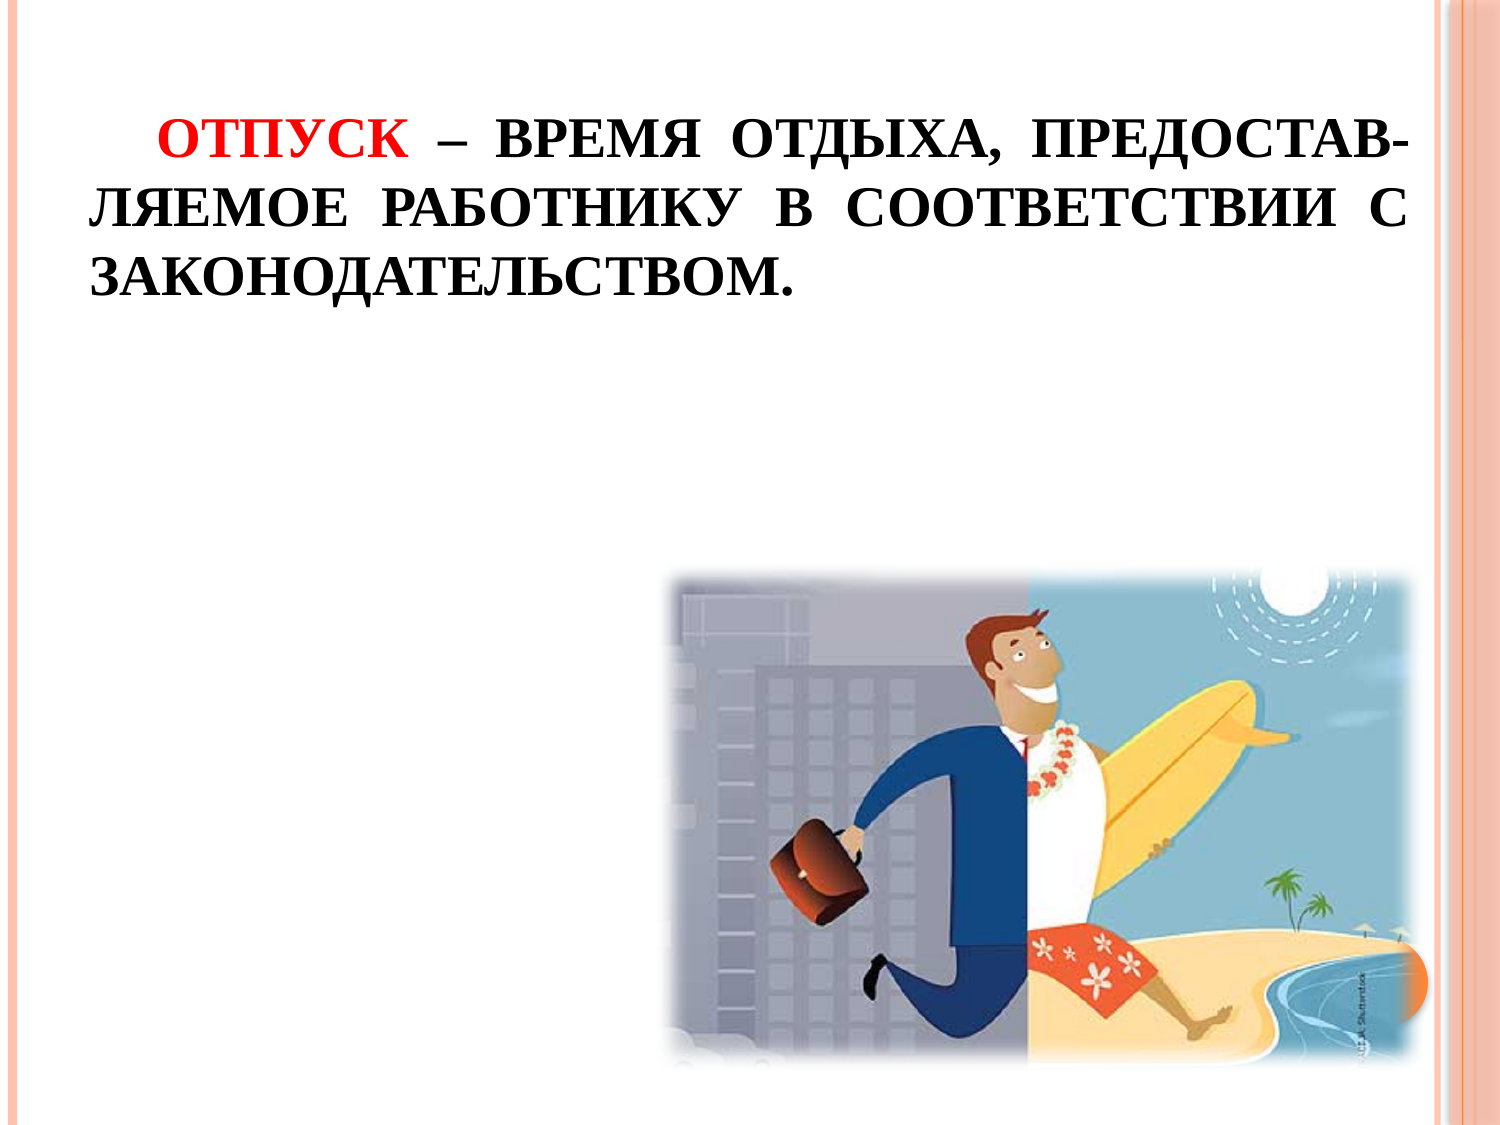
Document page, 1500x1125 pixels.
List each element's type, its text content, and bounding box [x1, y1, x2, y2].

title Отпуск – время отдыха, предостав-ляемое работнику в соответствии с законодательством. [75, 45, 1426, 315]
picture [655, 561, 1427, 1071]
